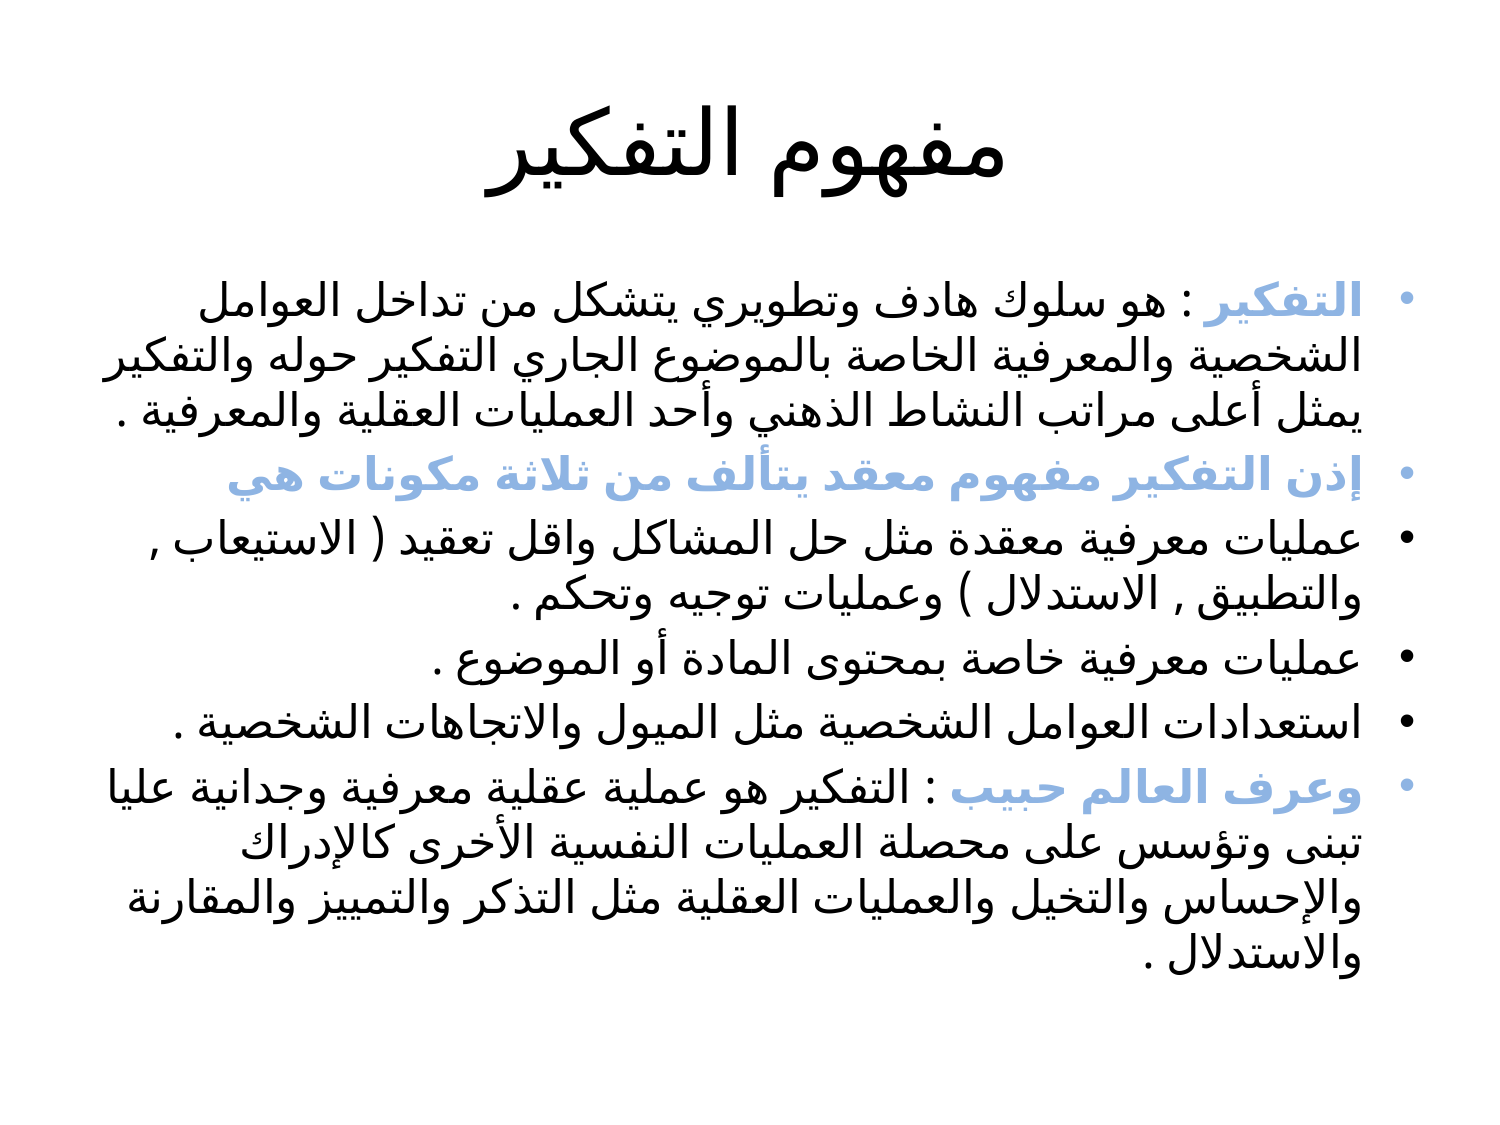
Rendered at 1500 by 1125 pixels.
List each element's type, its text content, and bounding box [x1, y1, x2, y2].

list التفكير : هو سلوك هادف وتطويري يتشكل من تداخل العوامل الشخصية والمعرفية الخاصة بالموضوع الجاري التفكير حوله والتفكير يمثل أعلى مراتب النشاط الذهني وأحد العمليات العقلية والمعرفية . إذن التفكير مفهوم معقد يتألف من ثلاثة مكونات هي عمليات معرفية معقدة مثل حل المشاكل واقل تعقيد ( الاستيعاب , والتطبيق , الاستدلال ) وعمليات توجيه وتحكم . عمليات معرفية خاصة بمحتوى المادة أو الموضوع . استعدادات العوامل الشخصية مثل الميول والاتجاهات الشخصية . وعرف العالم حبيب : التفكير هو عملية عقلية معرفية وجدانية عليا تبنى وتؤسس على محصلة العمليات النفسية الأخرى كالإدراك والإحساس والتخيل والعمليات العقلية مثل التذكر والتمييز والمقارنة والاستدلال . [75, 262, 1425, 1005]
title مفهوم التفكير [75, 45, 1425, 233]
